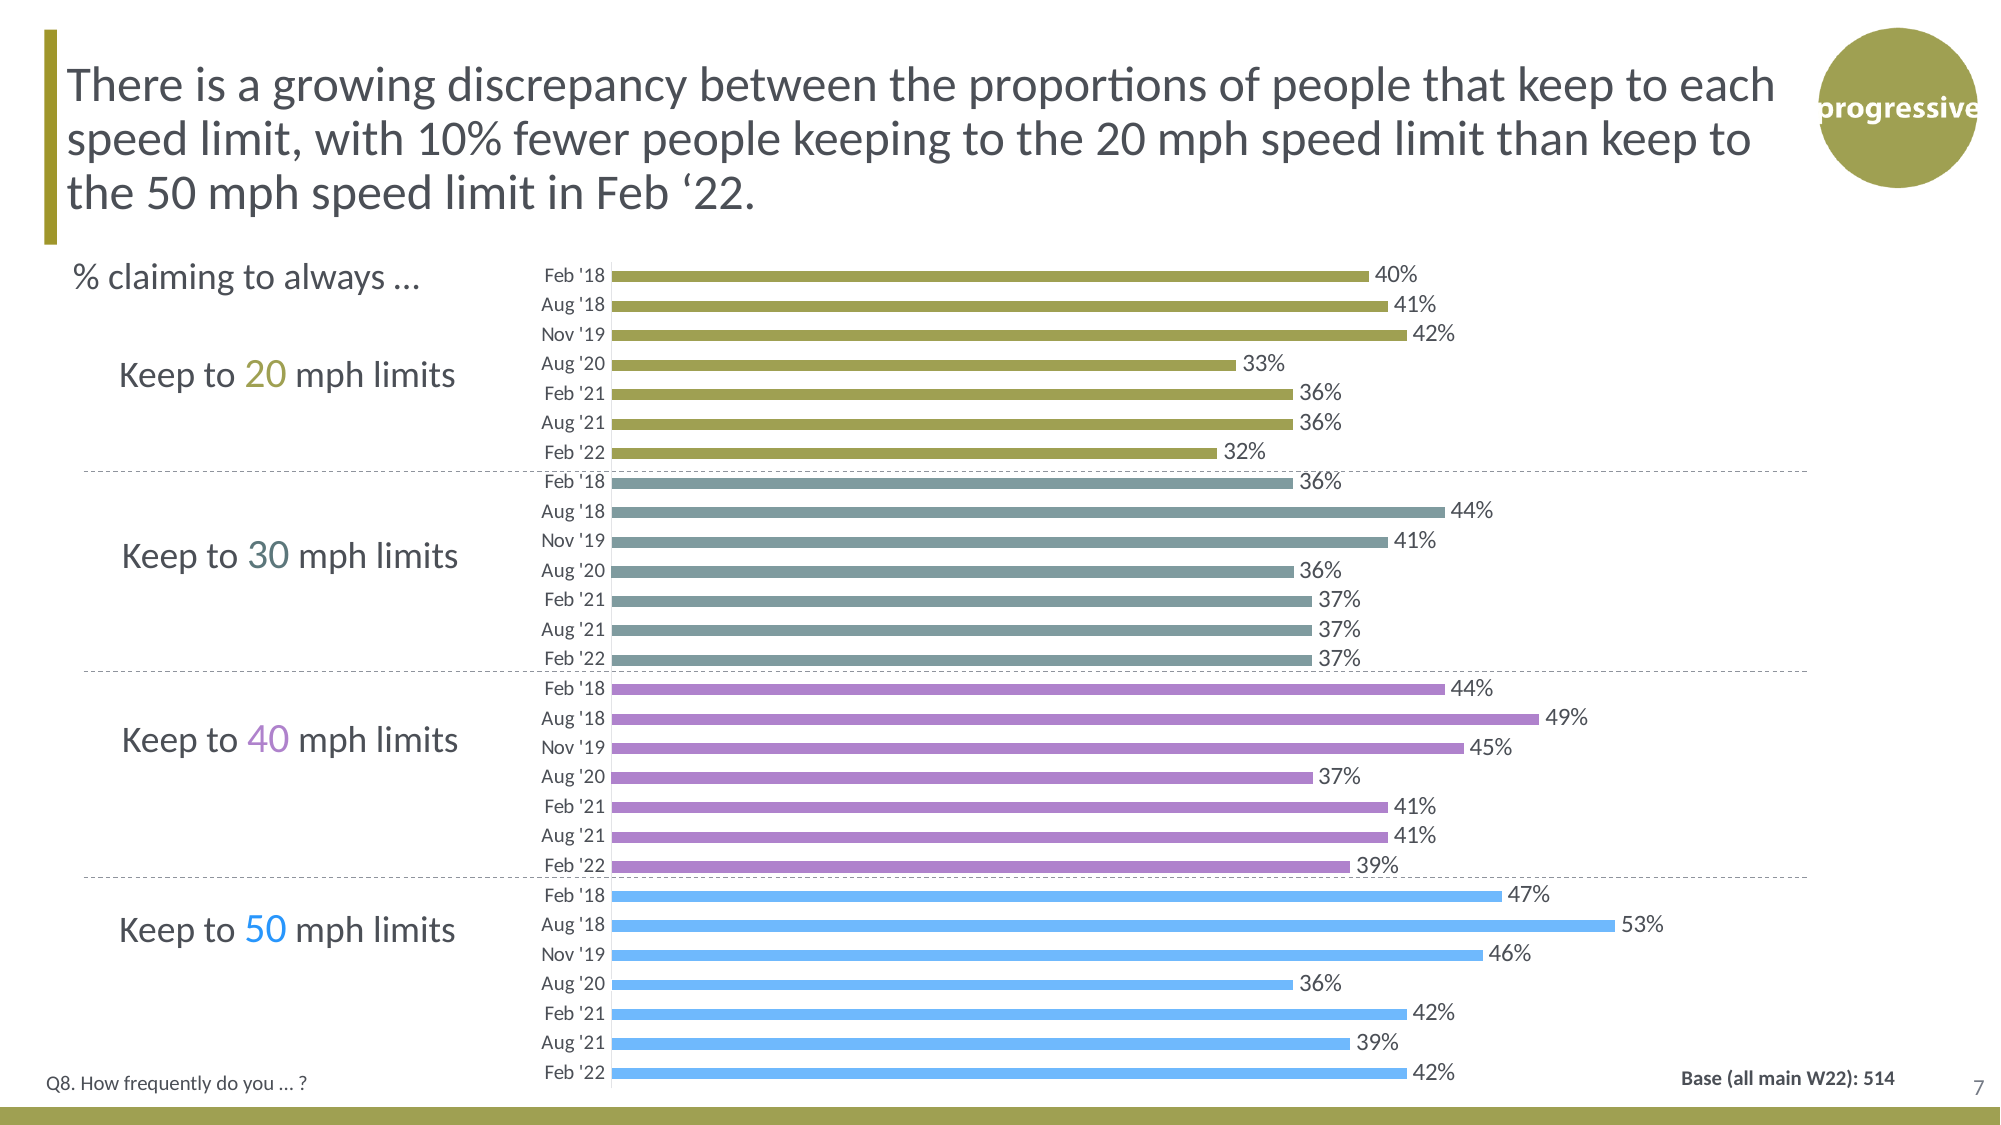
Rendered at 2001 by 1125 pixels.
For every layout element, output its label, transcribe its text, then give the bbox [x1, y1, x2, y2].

chart [516, 244, 1773, 1106]
list Base (all main W22): 514 [1319, 1065, 1910, 1114]
text_box Keep to 30 mph limits [107, 519, 474, 584]
text_box % claiming to always … [58, 244, 436, 305]
text_box Keep to 50 mph limits [104, 892, 472, 958]
text_box Keep to 40 mph limits [107, 703, 474, 769]
text_box Keep to 20 mph limits [104, 338, 472, 404]
slide_number 7 [1862, 1042, 2000, 1125]
list There is a growing discrepancy between the proportions of people that keep to each speed limit, with 10% fewer people keeping to the 20 mph speed limit than keep to the 50 mph speed limit in Feb ‘22. [54, 33, 1804, 245]
list Q8. How frequently do you … ? [31, 1058, 516, 1106]
picture [1817, 27, 1978, 189]
